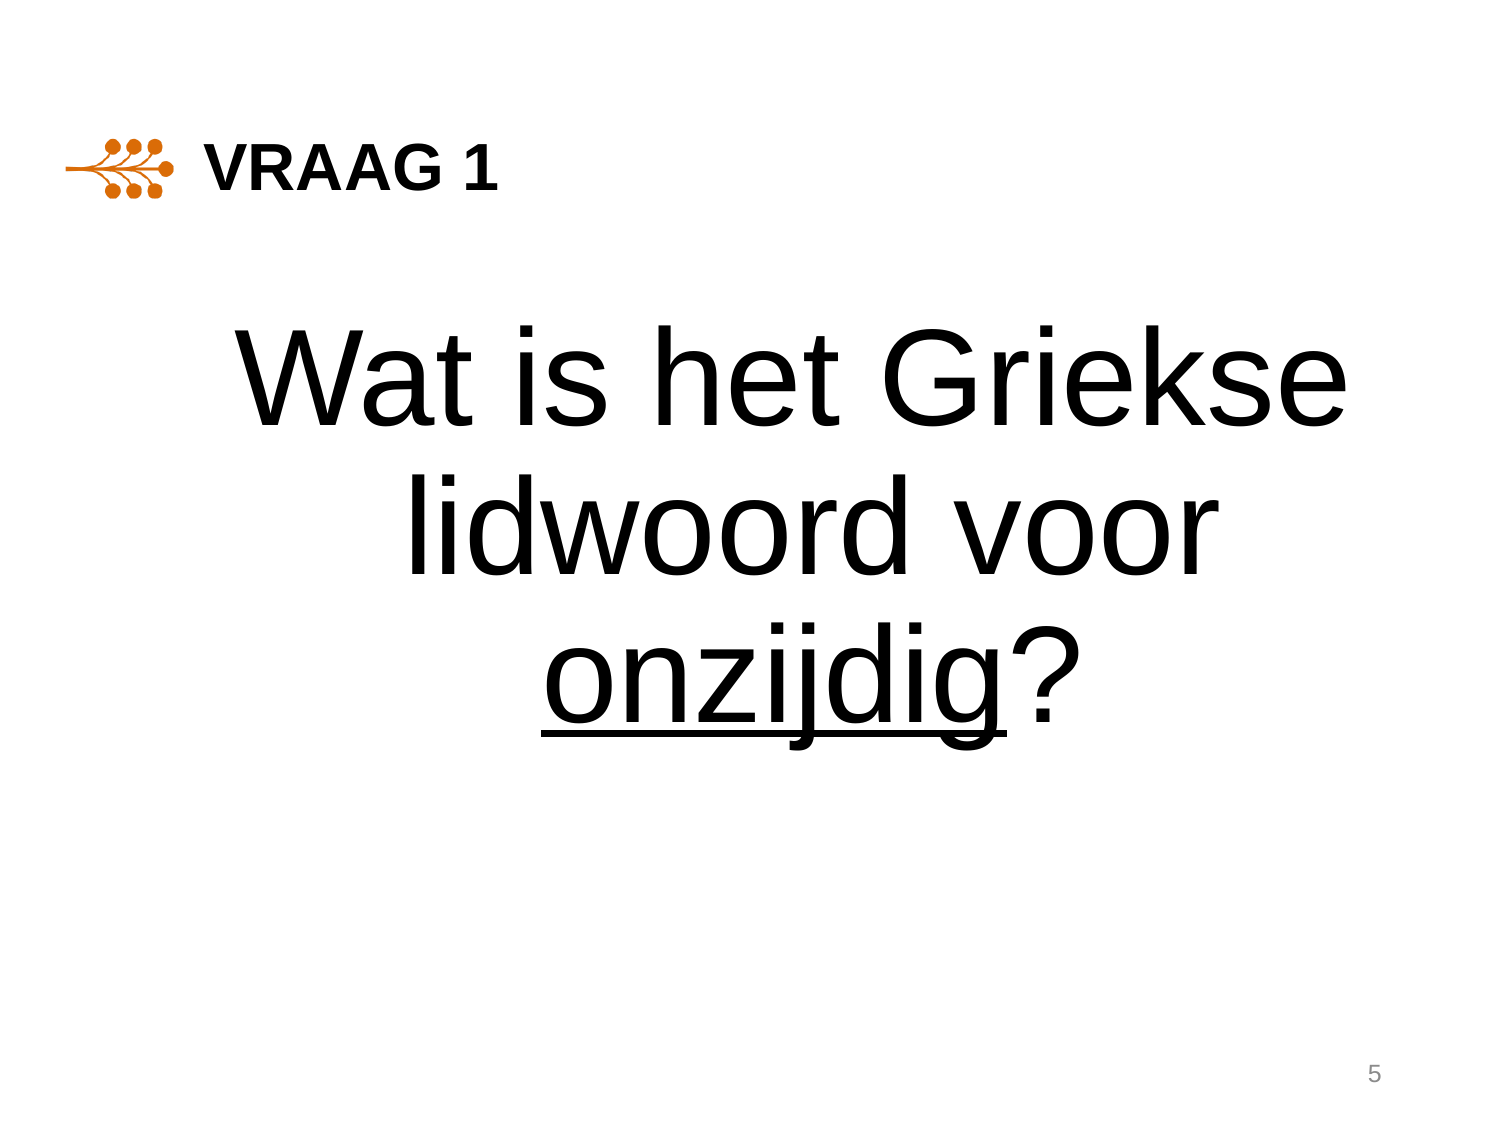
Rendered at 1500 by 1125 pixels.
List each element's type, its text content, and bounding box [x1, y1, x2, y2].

list Wat is het Griekse lidwoord voor onzijdig? [190, 299, 1397, 1014]
title Vraag 1 [188, 59, 1397, 278]
picture [65, 138, 174, 199]
slide_number 5 [1059, 1042, 1397, 1103]
